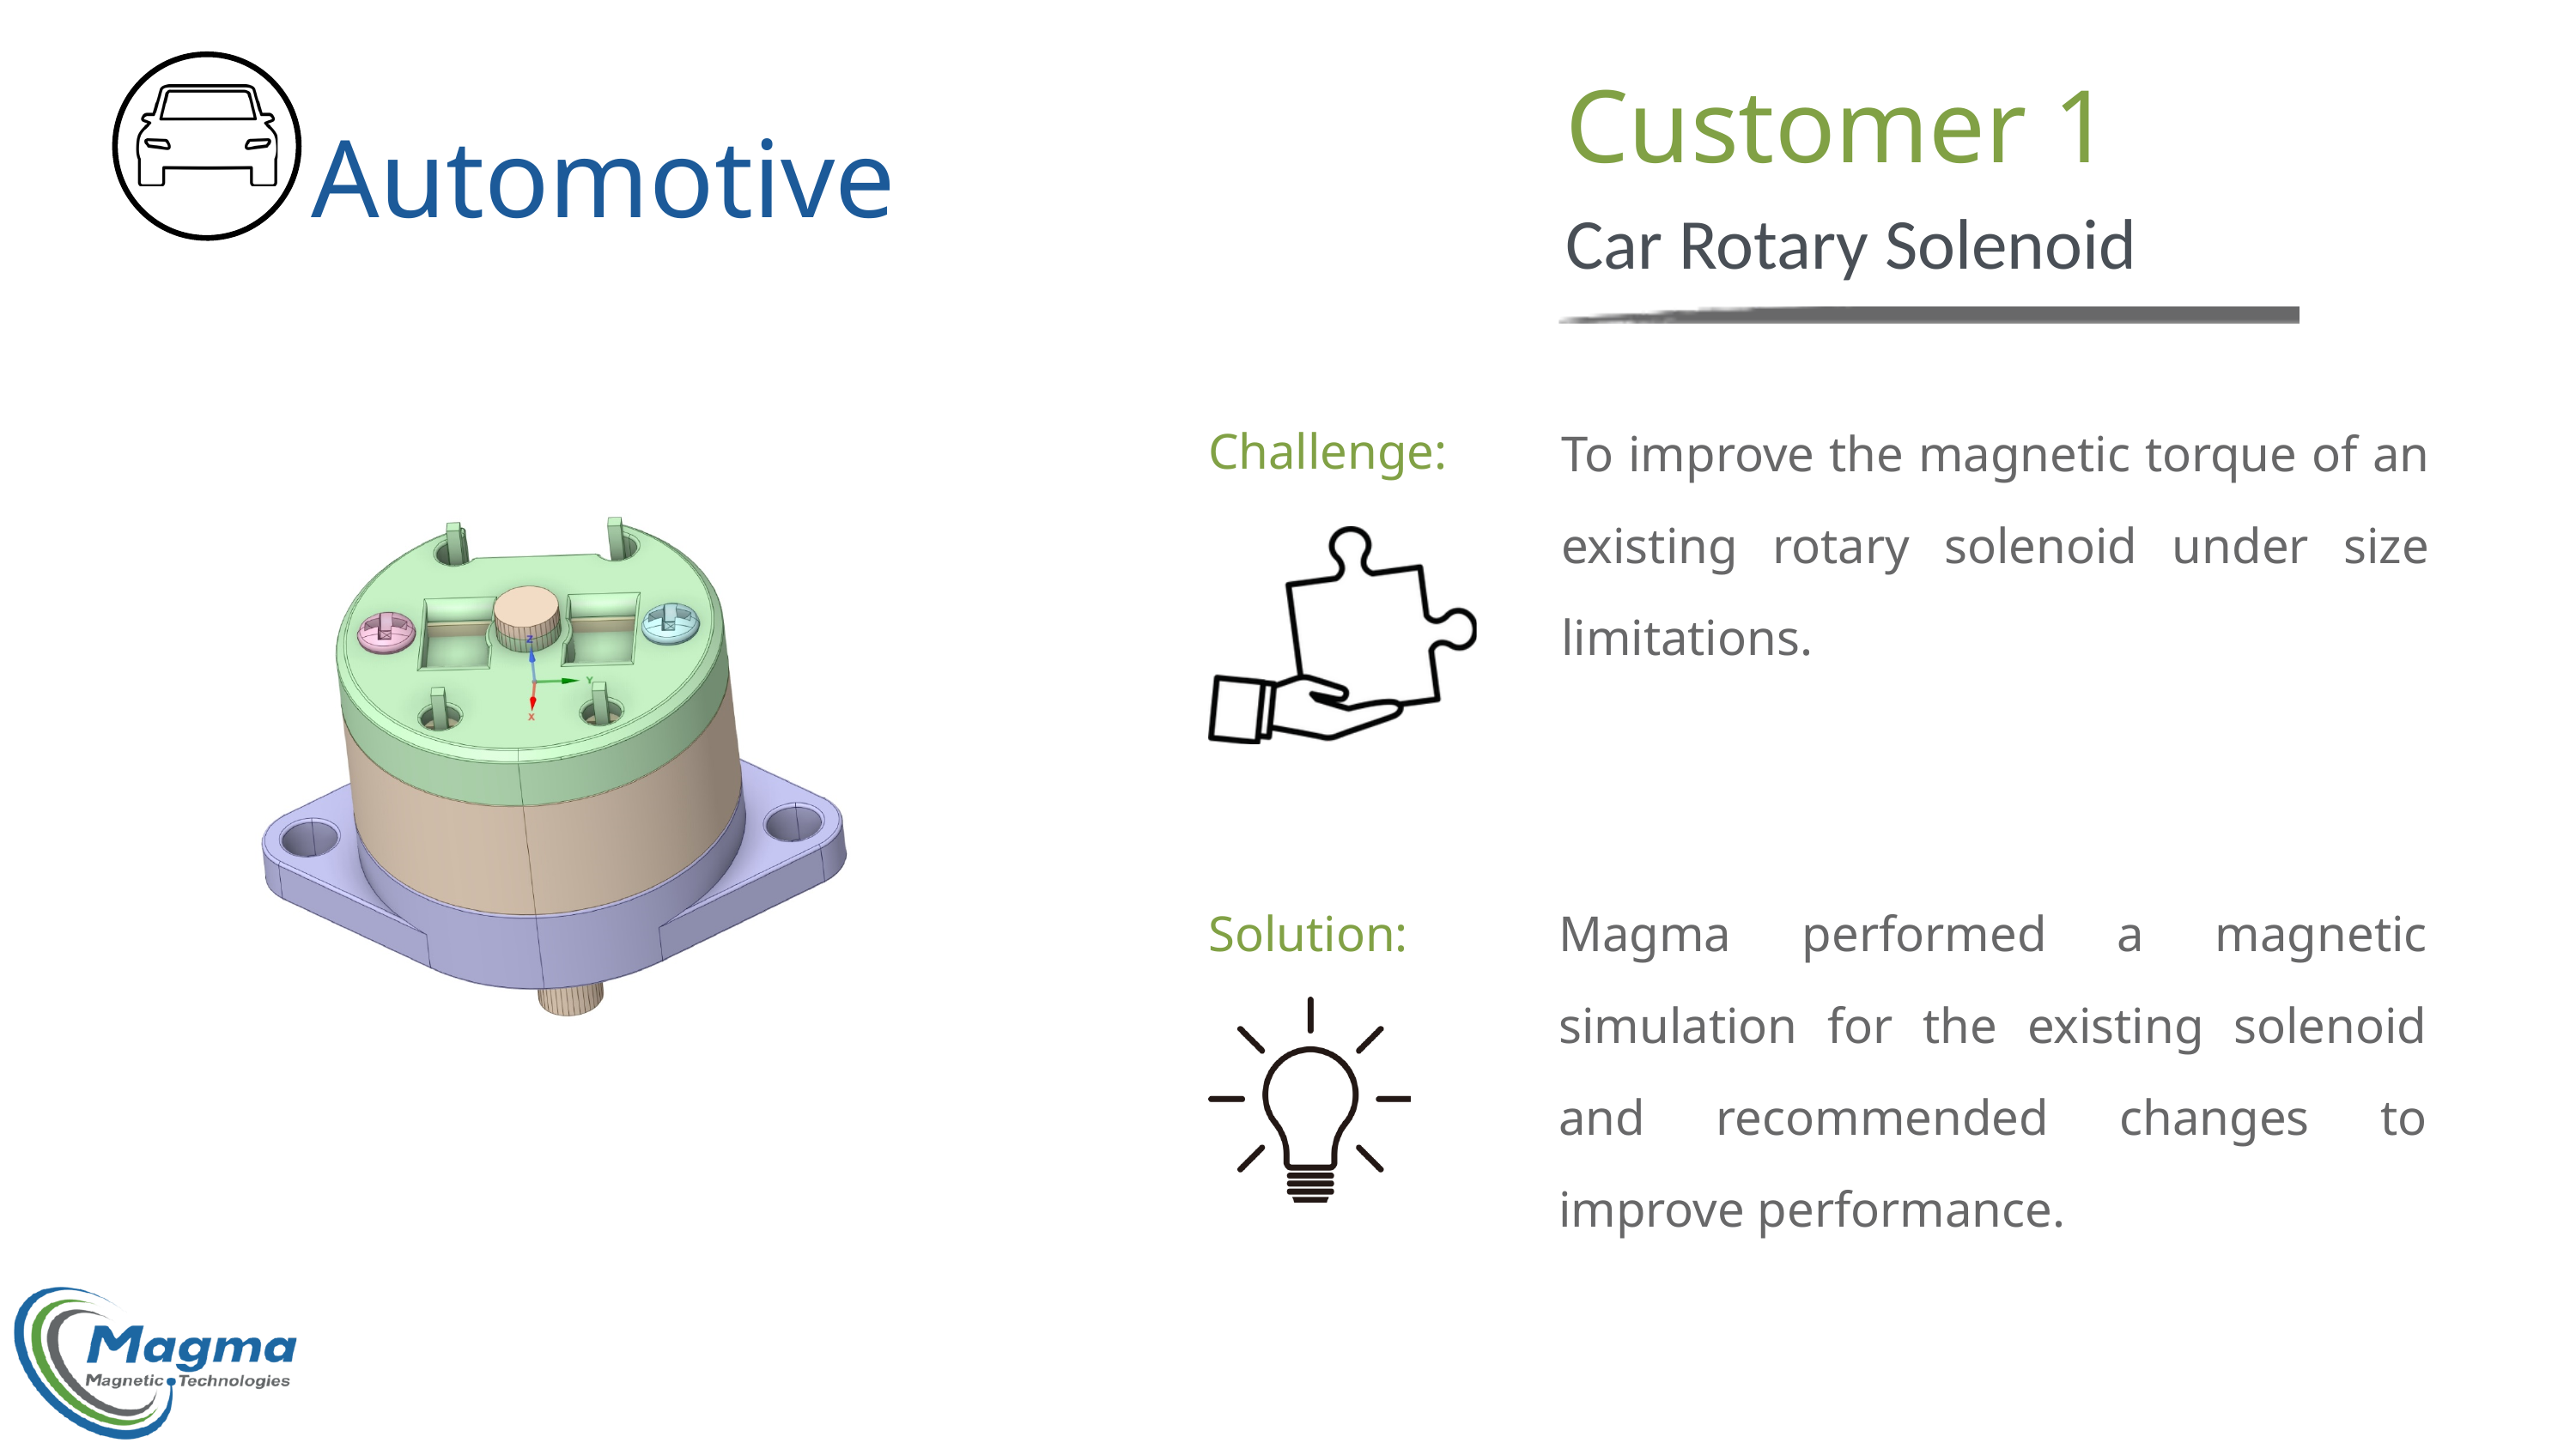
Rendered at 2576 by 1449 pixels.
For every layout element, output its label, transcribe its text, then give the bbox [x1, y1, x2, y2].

picture [0, 1275, 307, 1449]
picture [1207, 526, 1477, 744]
text_box Customer 1 Car Rotary Solenoid [1565, 43, 2576, 284]
picture [187, 446, 933, 1084]
text_box Solution: [1207, 869, 1558, 961]
picture [136, 84, 278, 186]
text_box Automotive [307, 88, 976, 239]
text_box Magma performed a magnetic simulation for the existing solenoid and recommended changes to improve performance. [1558, 869, 2427, 1237]
text_box To improve the magnetic torque of an existing rotary solenoid under size limitations. [1561, 389, 2430, 665]
text_box Challenge: [1207, 387, 1959, 480]
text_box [112, 51, 302, 241]
picture [1207, 997, 1412, 1203]
picture [1558, 306, 2300, 324]
